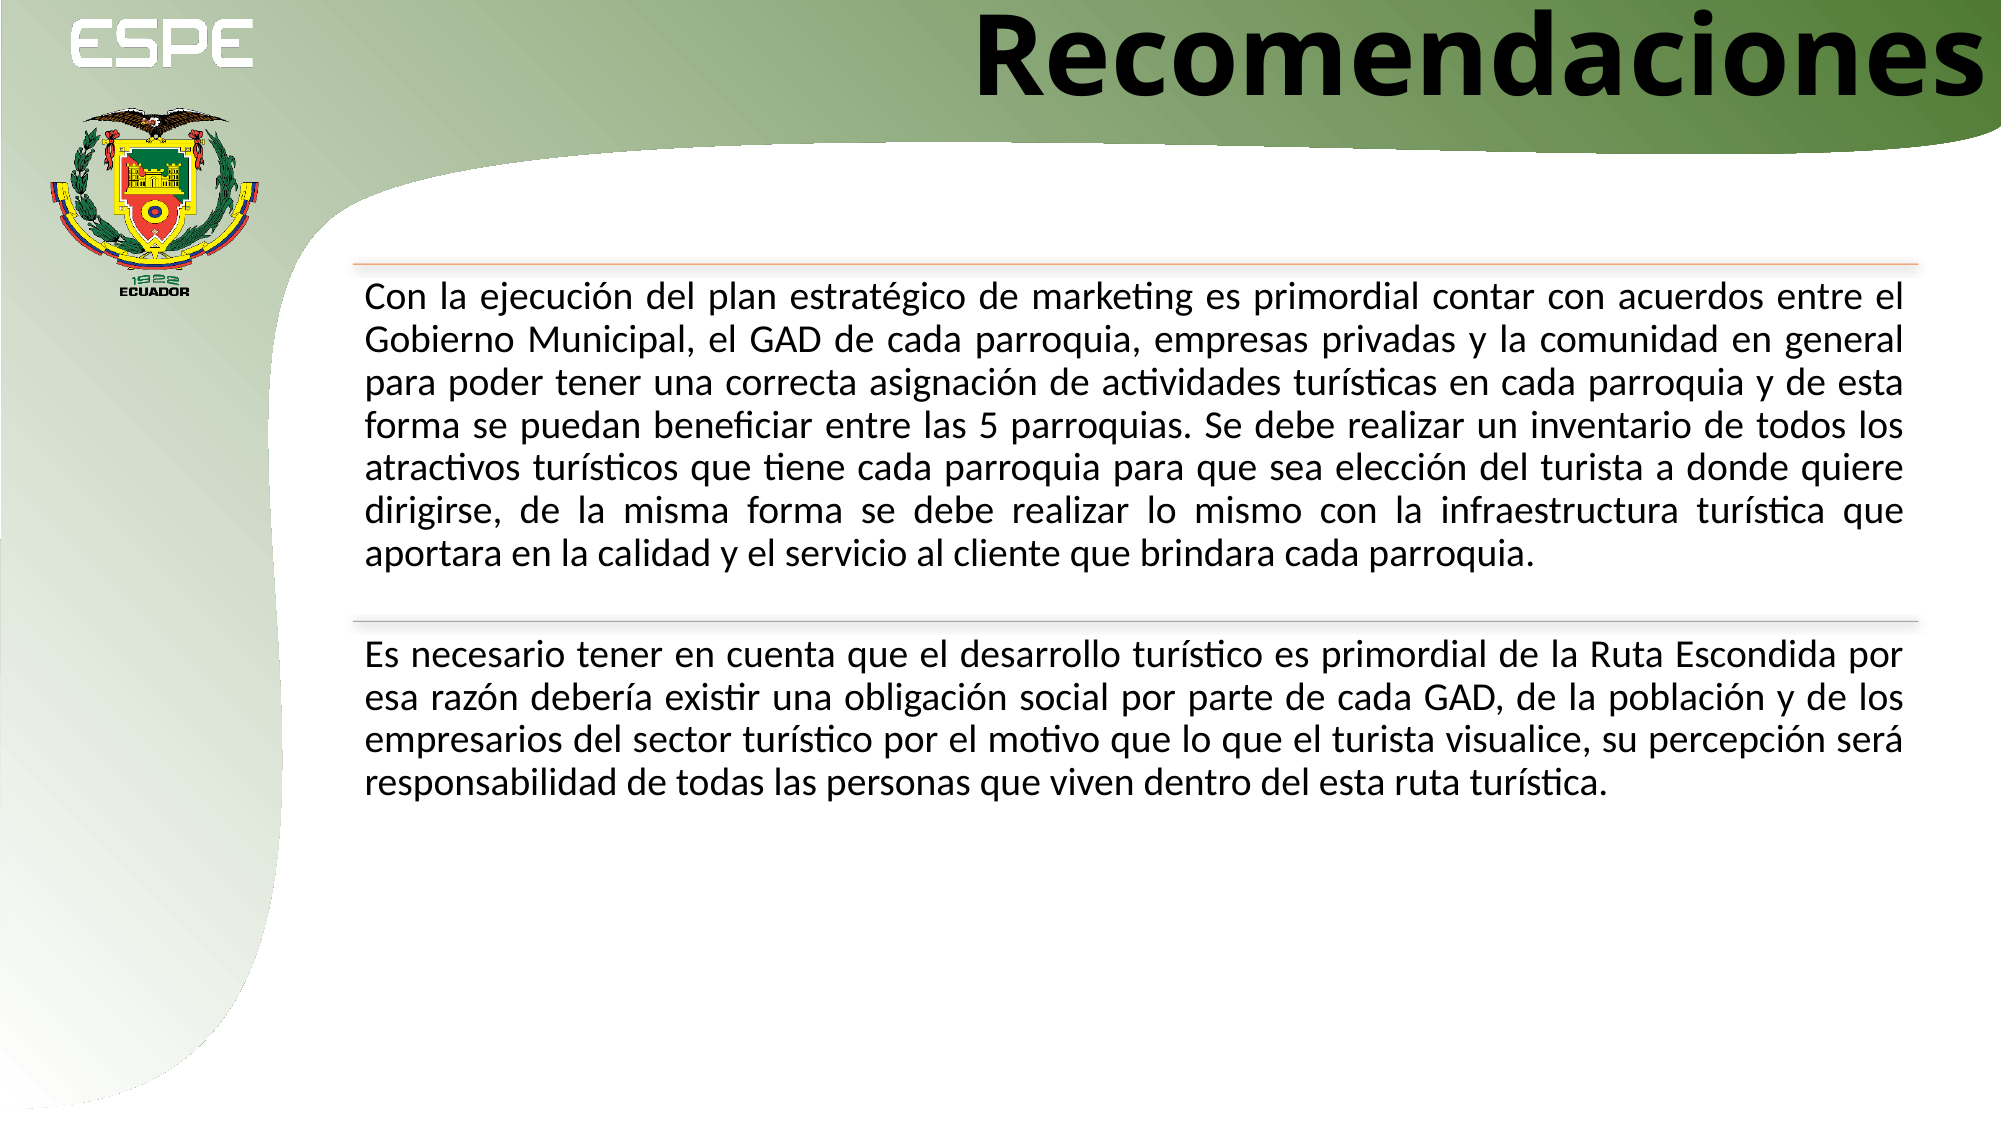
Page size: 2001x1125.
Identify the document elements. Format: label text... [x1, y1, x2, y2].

picture [50, 108, 272, 296]
title Recomendaciones [709, 0, 2000, 135]
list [352, 264, 1919, 979]
text_box [0, 0, 1985, 1110]
picture [69, 18, 253, 72]
